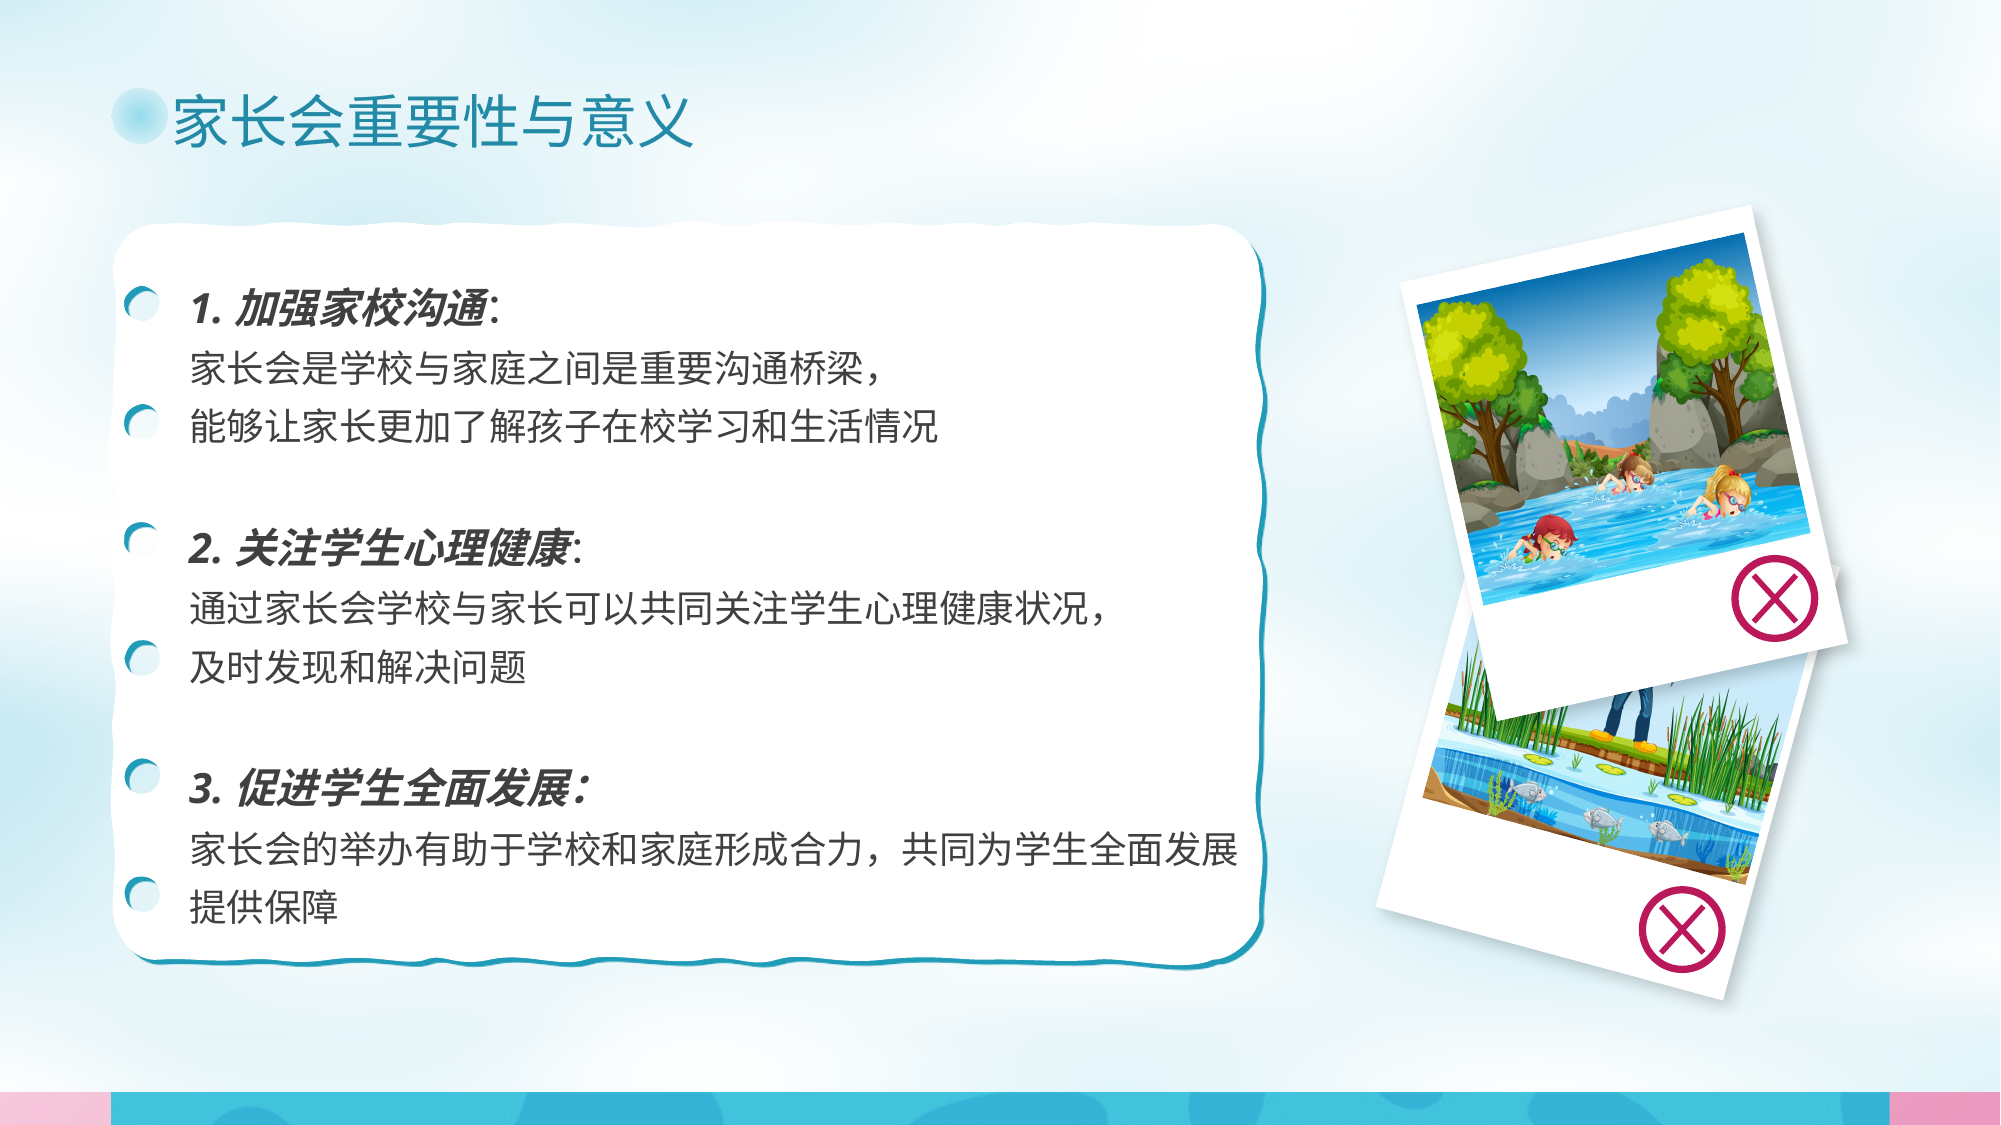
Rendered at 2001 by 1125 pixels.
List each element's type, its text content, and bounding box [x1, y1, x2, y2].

text_box 1.加强家校沟通： 家长会是学校与家庭之间是重要沟通桥梁， 能够让家长更加了解孩子在校学习和生活情况 2.关注学生心理健康： 通过家长会学校与家长可以共同关注学生心理健康状况， 及时发现和解决问题 3.促进学生全面发展： 家长会的举办有助于学校和家庭形成合力，共同为学生全面发展 提供保障 [189, 266, 1240, 988]
picture [1423, 781, 1428, 799]
picture [111, 1092, 1890, 1125]
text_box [1428, 238, 1816, 975]
picture [1417, 303, 1428, 352]
picture [1723, 233, 1745, 238]
text_box 家长会重要性与意义 [171, 84, 766, 155]
text_box [107, 219, 1264, 961]
